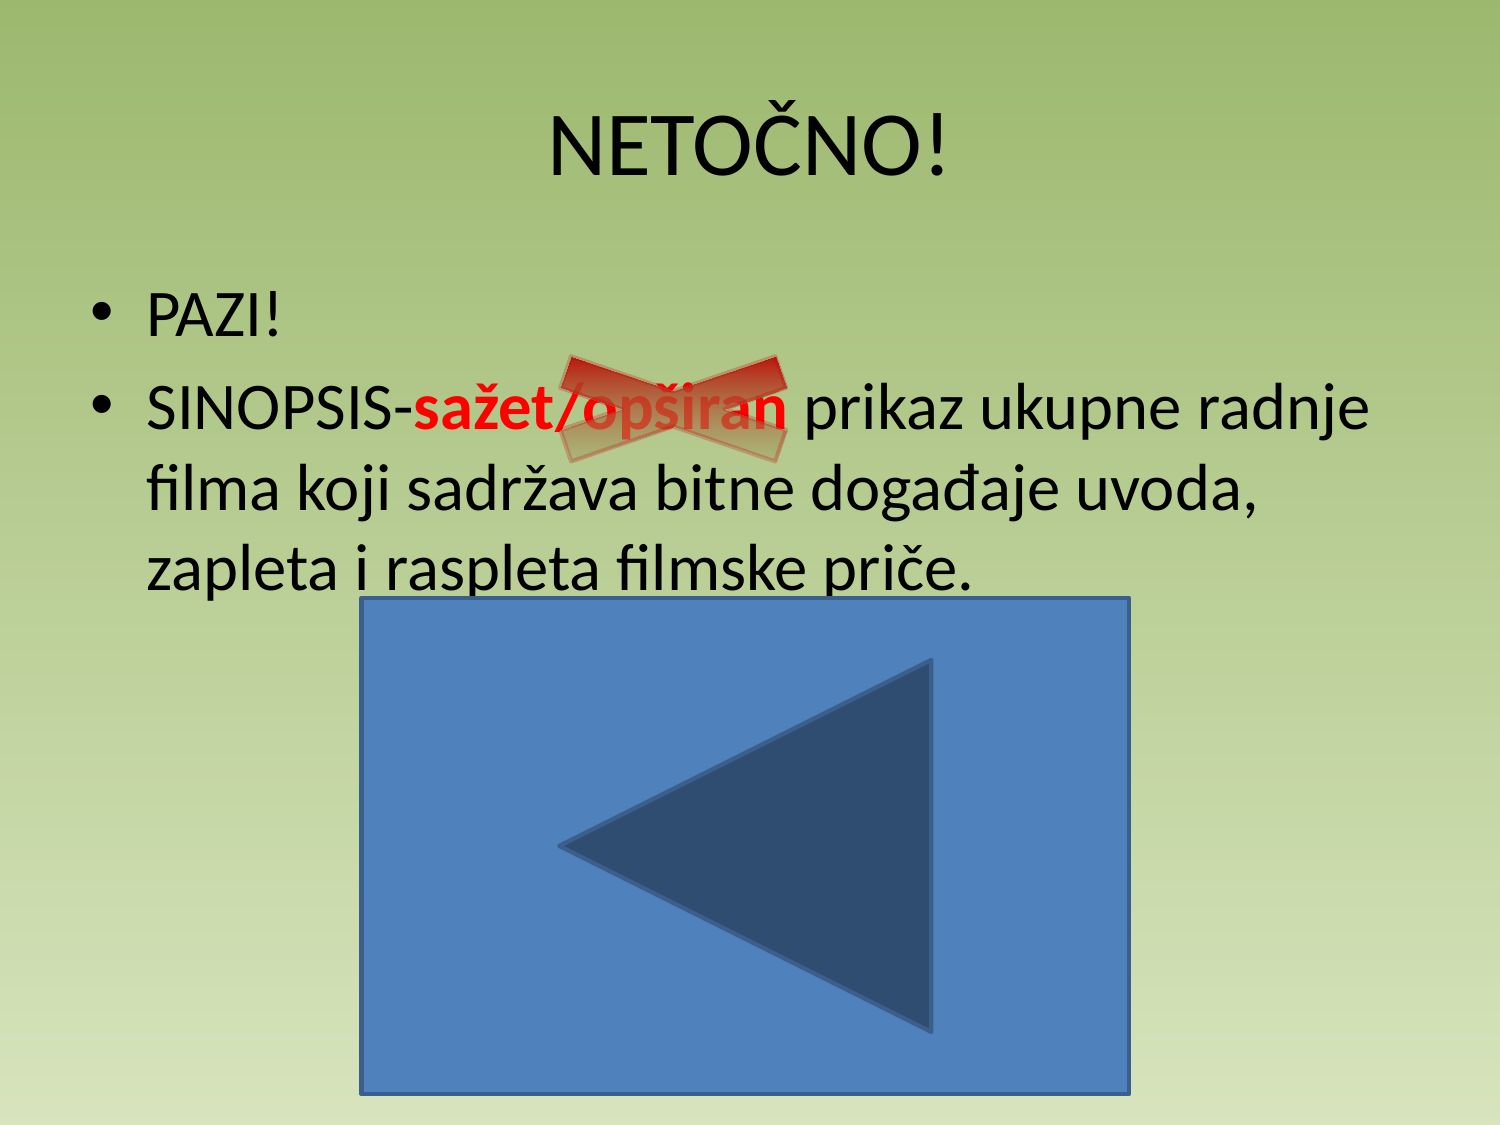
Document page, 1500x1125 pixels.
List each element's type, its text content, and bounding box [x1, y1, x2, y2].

title NETOČNO! [75, 45, 1425, 233]
text_box [359, 596, 1131, 1096]
text_box [558, 354, 789, 464]
list PAZI! SINOPSIS-sažet/opširan prikaz ukupne radnje filma koji sadržava bitne događaje uvoda, zapleta i raspleta filmske priče. [75, 262, 1425, 1005]
